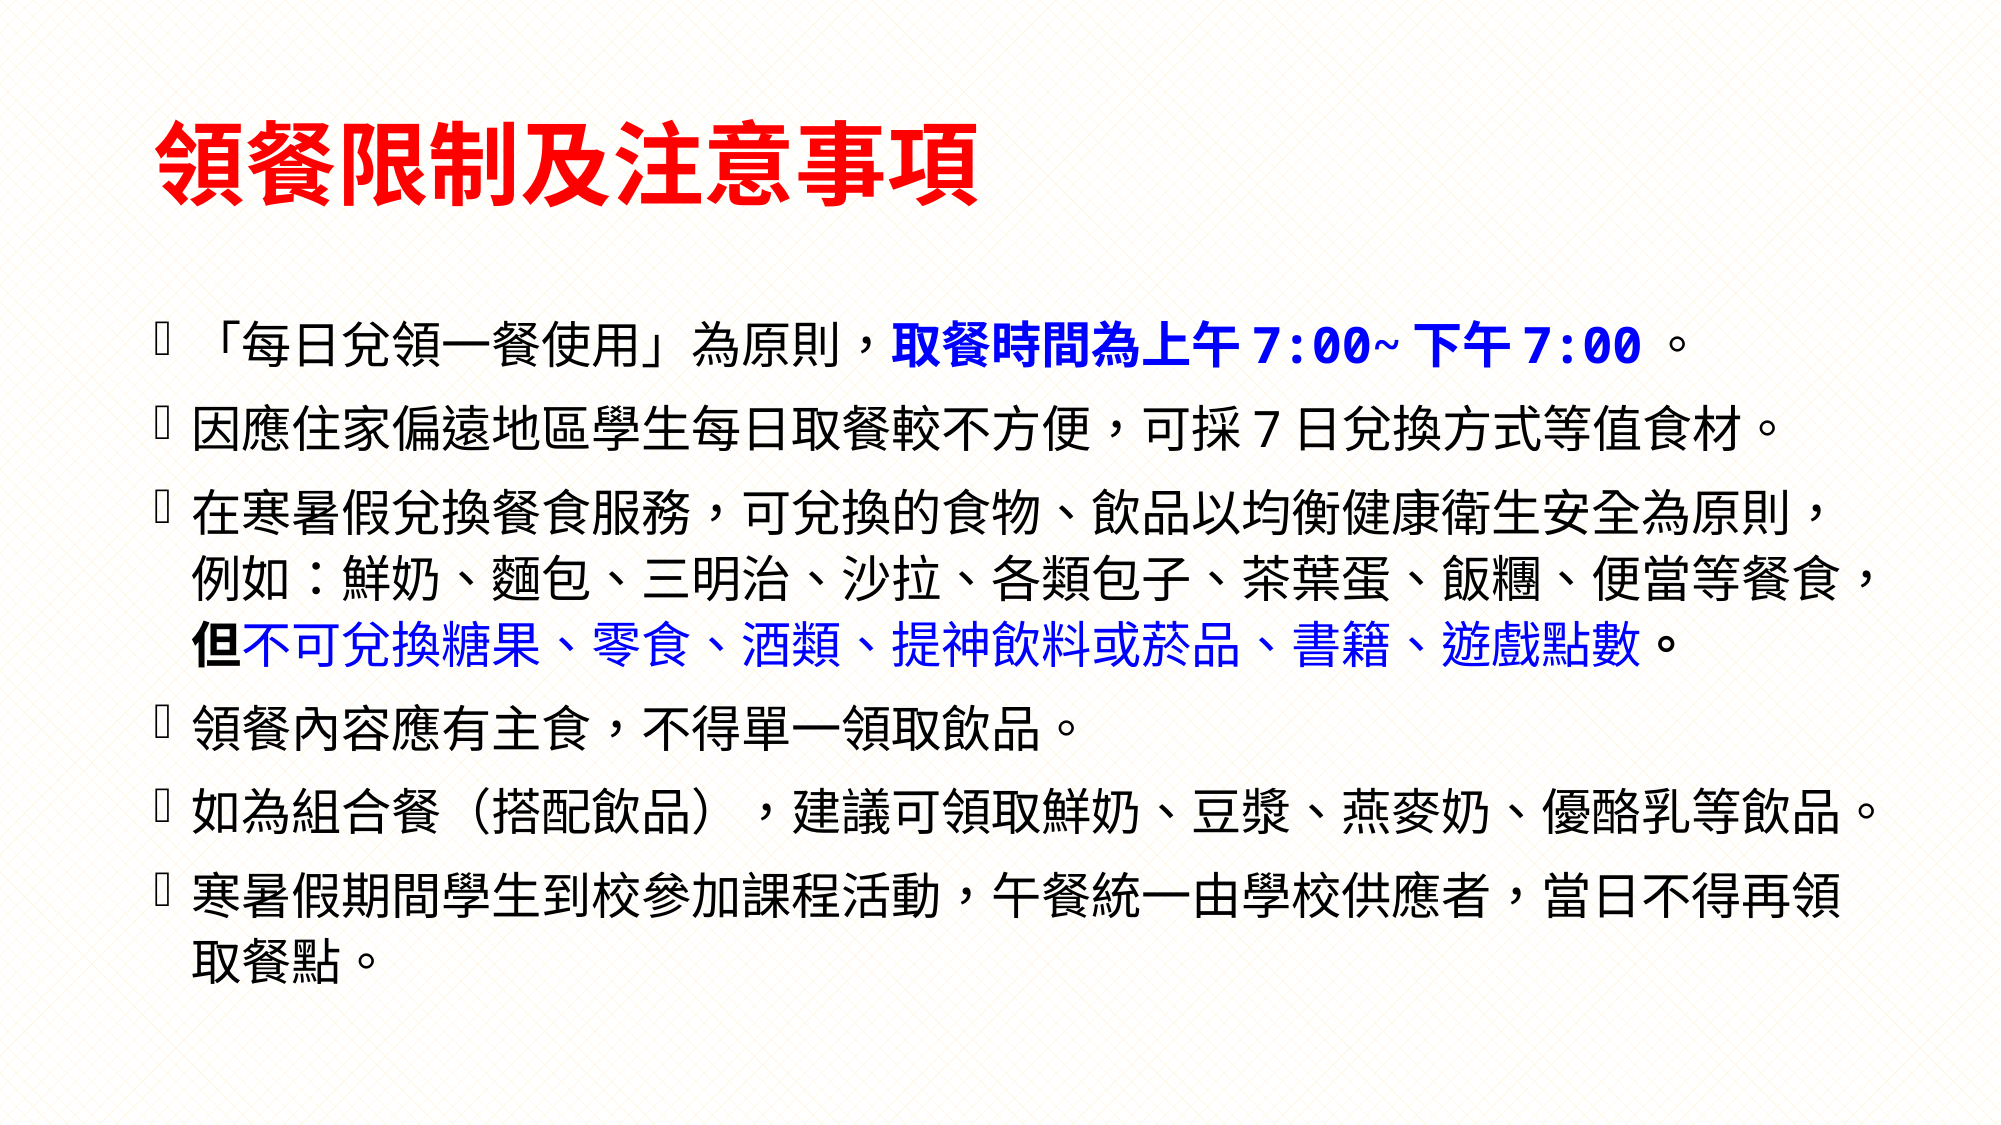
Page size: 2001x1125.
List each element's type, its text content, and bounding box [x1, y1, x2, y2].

list 「每日兌領一餐使用」為原則，取餐時間為上午7:00~下午7:00。 因應住家偏遠地區學生每日取餐較不方便，可採7日兌換方式等值食材。 在寒暑假兌換餐食服務，可兌換的食物、飲品以均衡健康衛生安全為原則，例如：鮮奶、麵包、三明治、沙拉、各類包子、茶葉蛋、飯糰、便當等餐食，但不可兌換糖果、零食、酒類、提神飲料或菸品、書籍、遊戲點數。 領餐內容應有主食，不得單一領取飲品。 如為組合餐（搭配飲品），建議可領取鮮奶、豆漿、燕麥奶、優酪乳等飲品。 寒暑假期間學生到校參加課程活動，午餐統一由學校供應者，當日不得再領取餐點。 [138, 299, 1864, 1014]
title 領餐限制及注意事項 [138, 60, 1864, 278]
